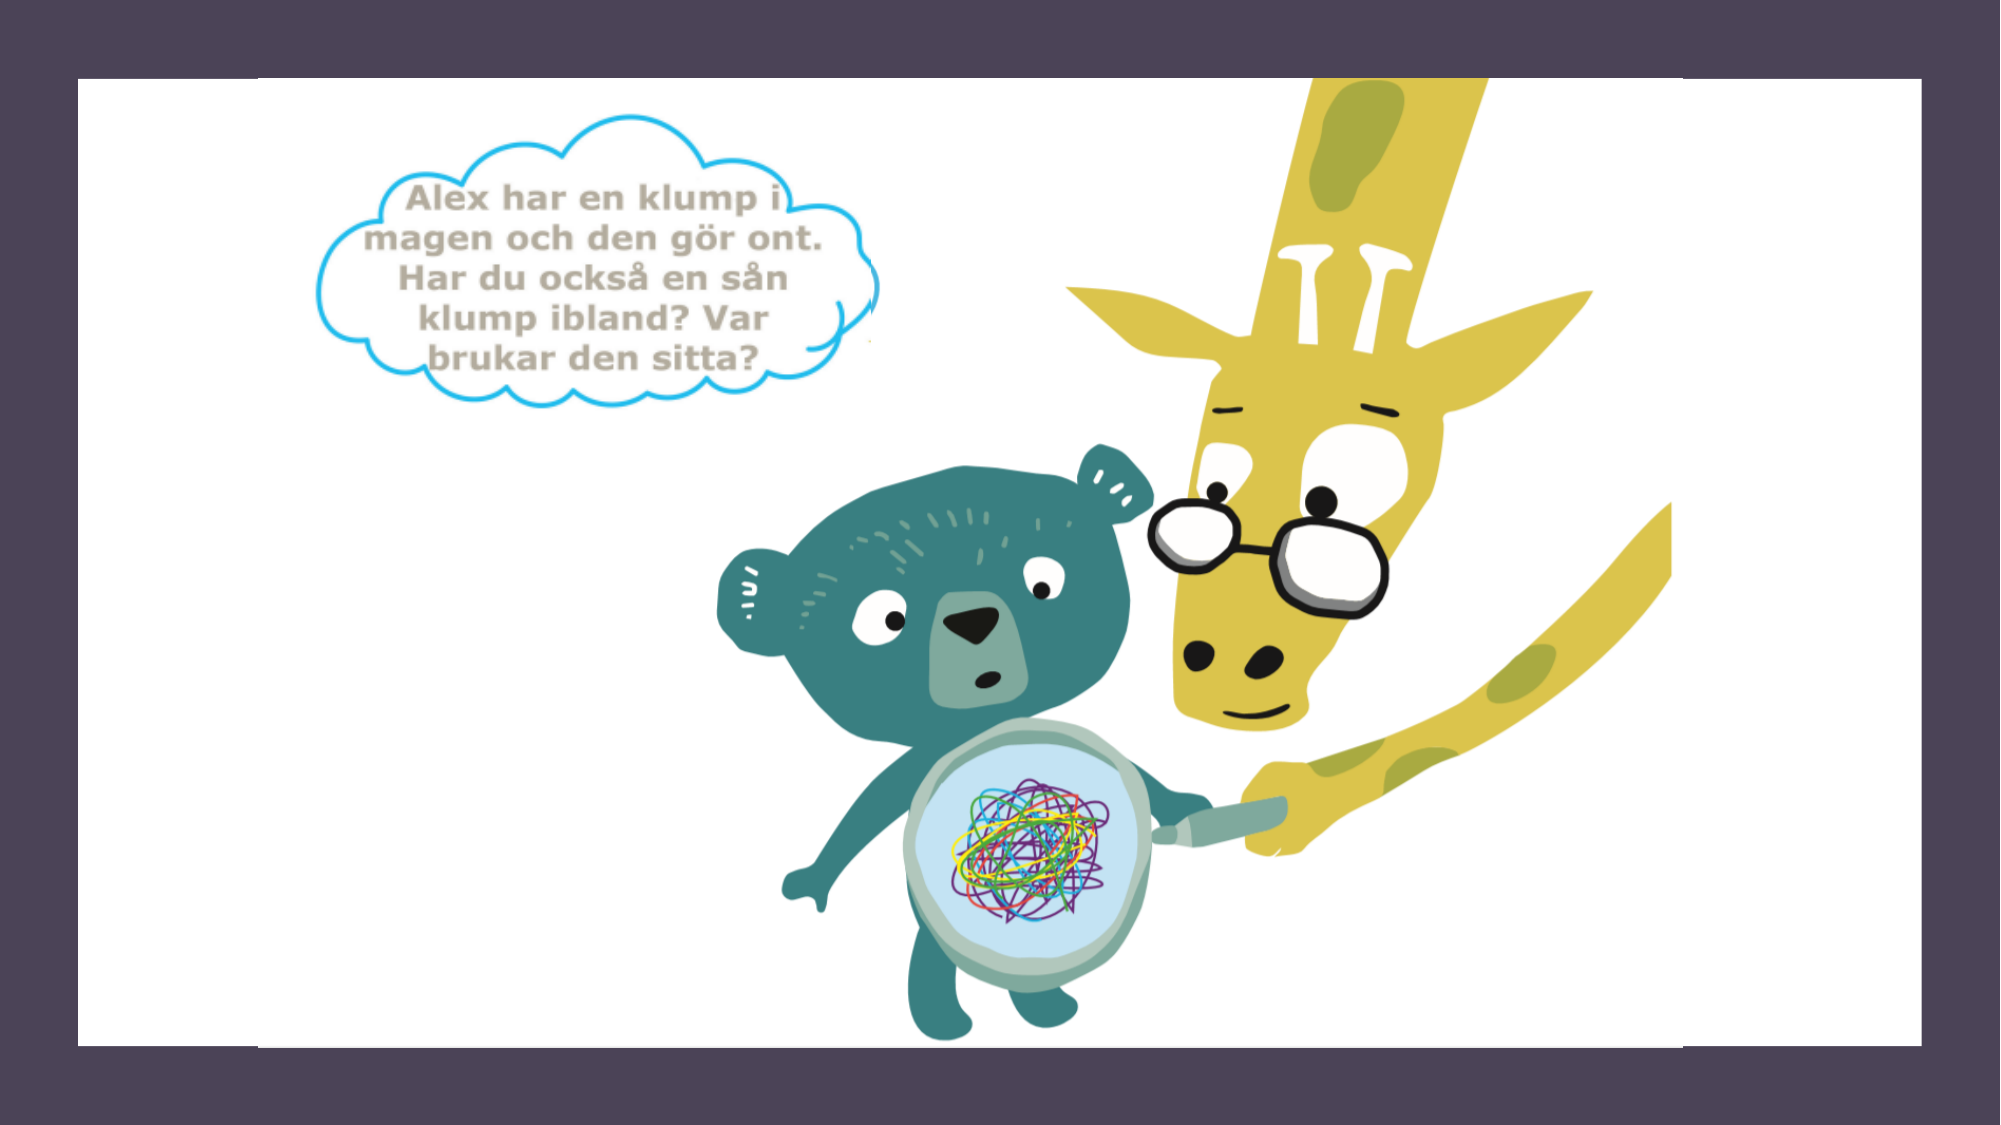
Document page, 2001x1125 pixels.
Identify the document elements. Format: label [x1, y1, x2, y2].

text_box [0, 0, 2000, 1125]
text_box [1683, 78, 1923, 1047]
text_box [77, 78, 258, 1047]
picture [258, 78, 1683, 1048]
